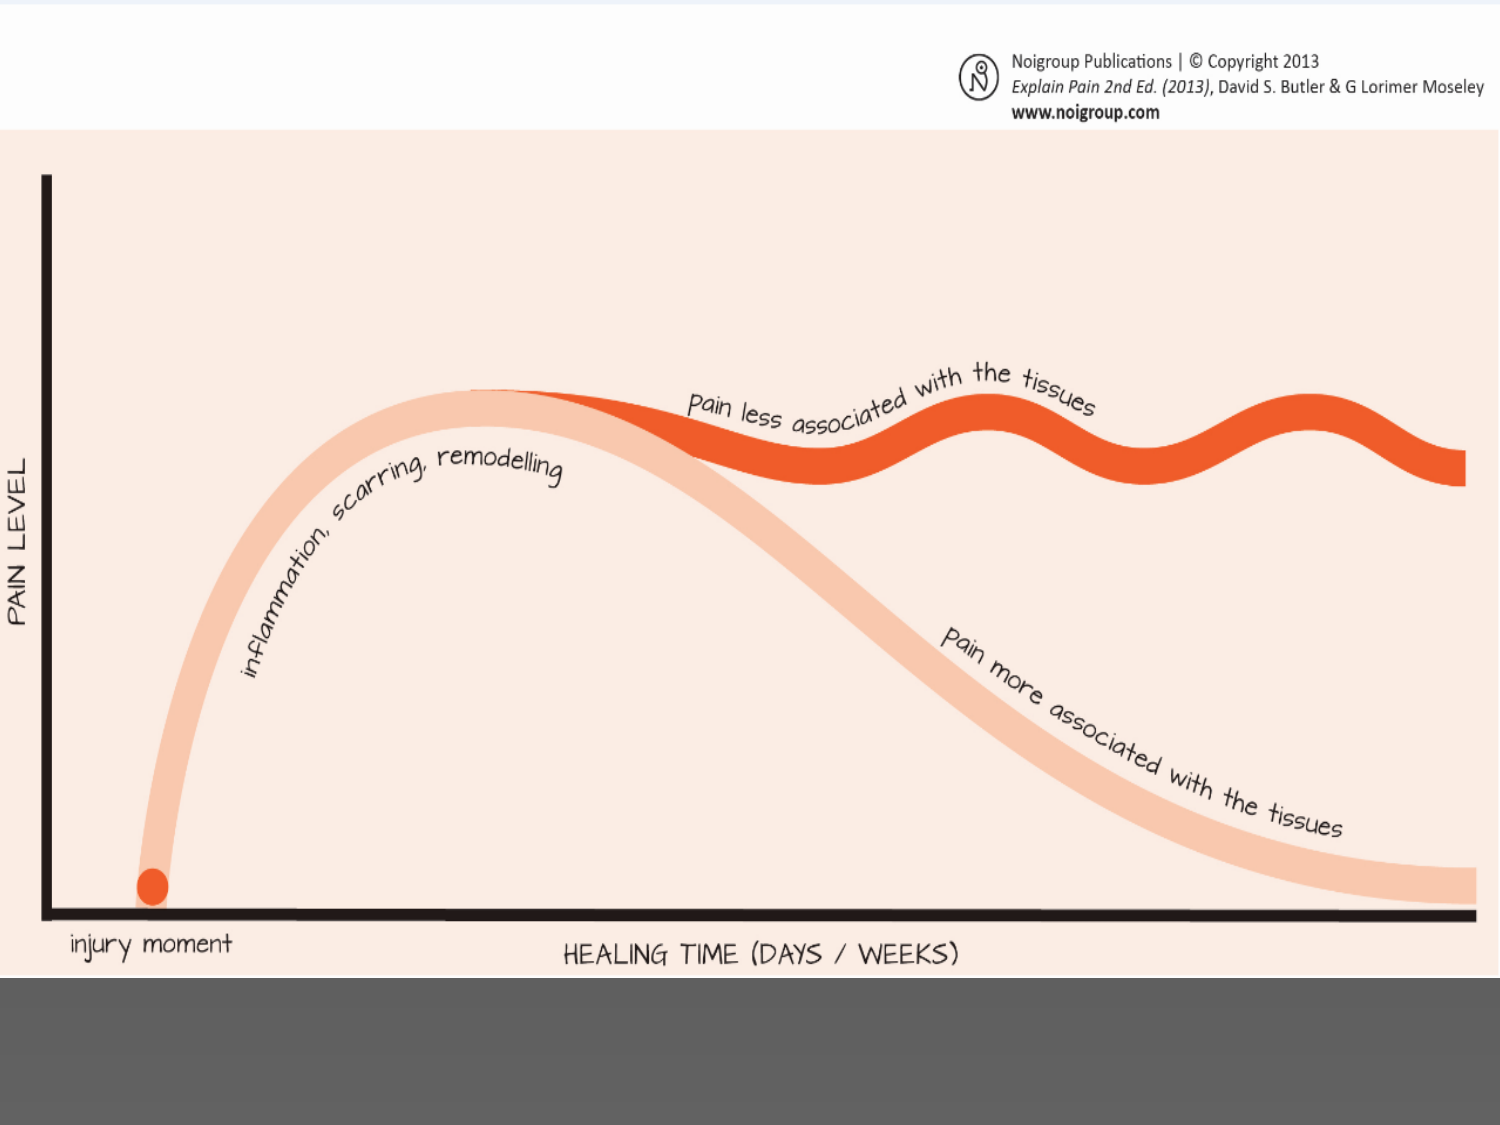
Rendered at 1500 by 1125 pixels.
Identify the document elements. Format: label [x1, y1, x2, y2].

picture [0, 0, 1500, 979]
